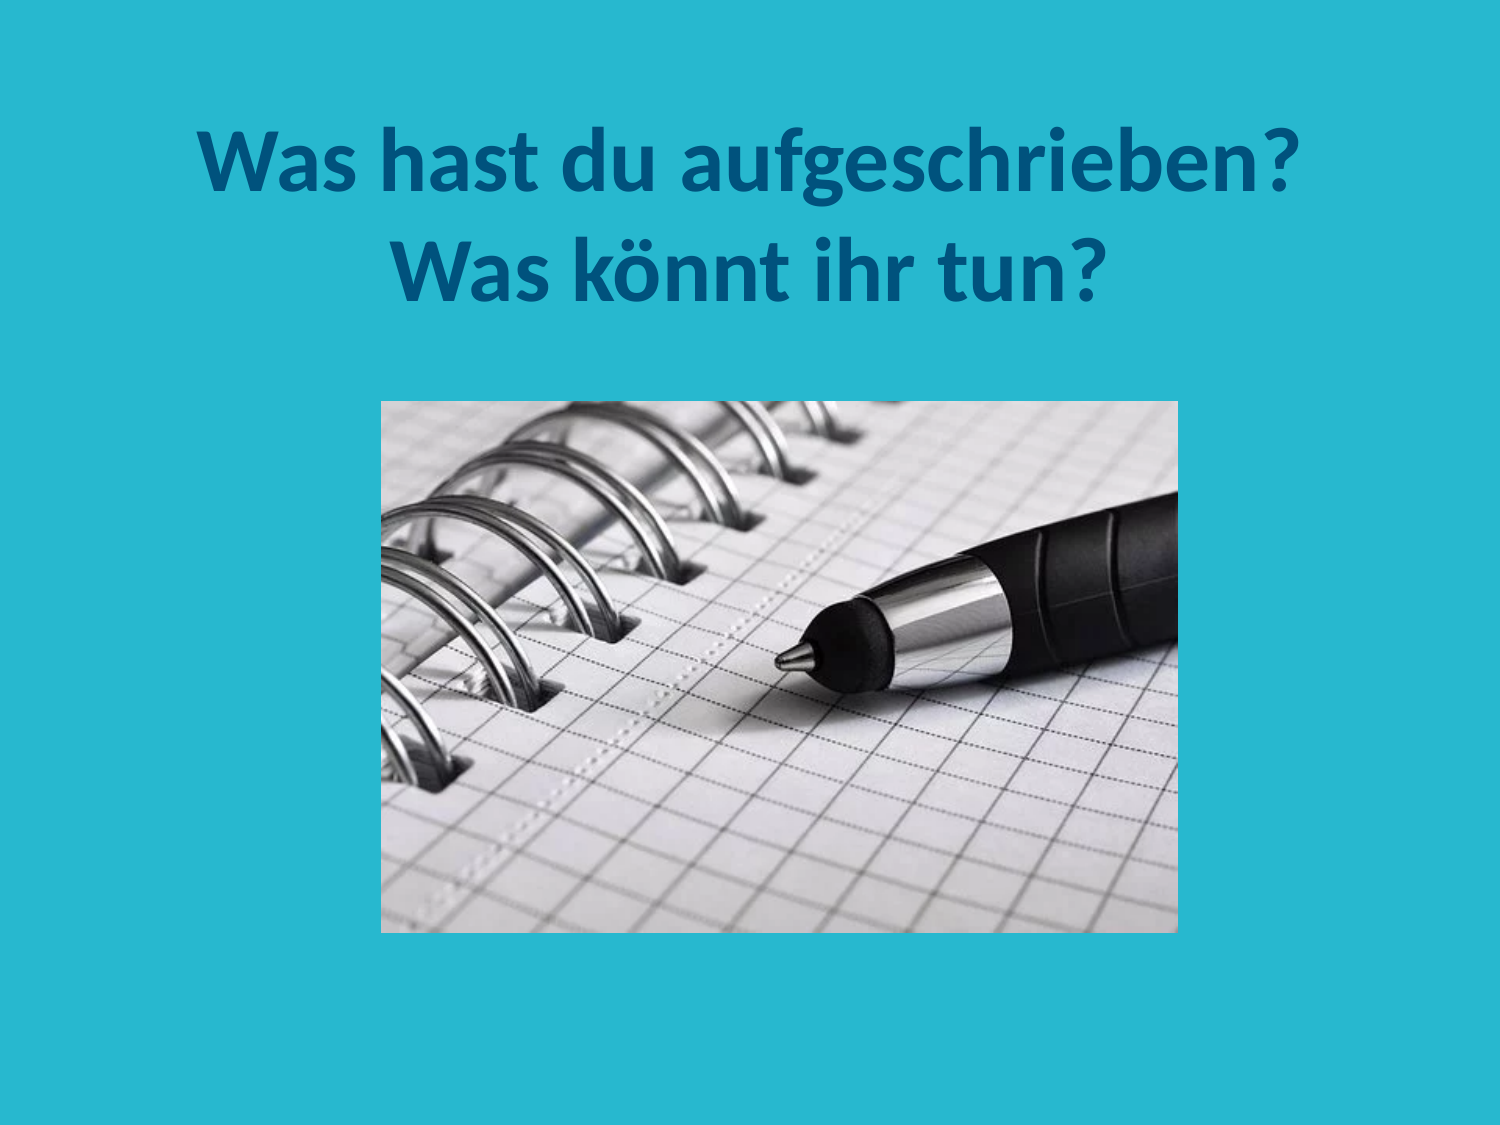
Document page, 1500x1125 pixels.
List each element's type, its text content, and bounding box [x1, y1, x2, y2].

picture [380, 401, 1179, 934]
title Was hast du aufgeschrieben? Was könnt ihr tun? [75, 45, 1425, 375]
